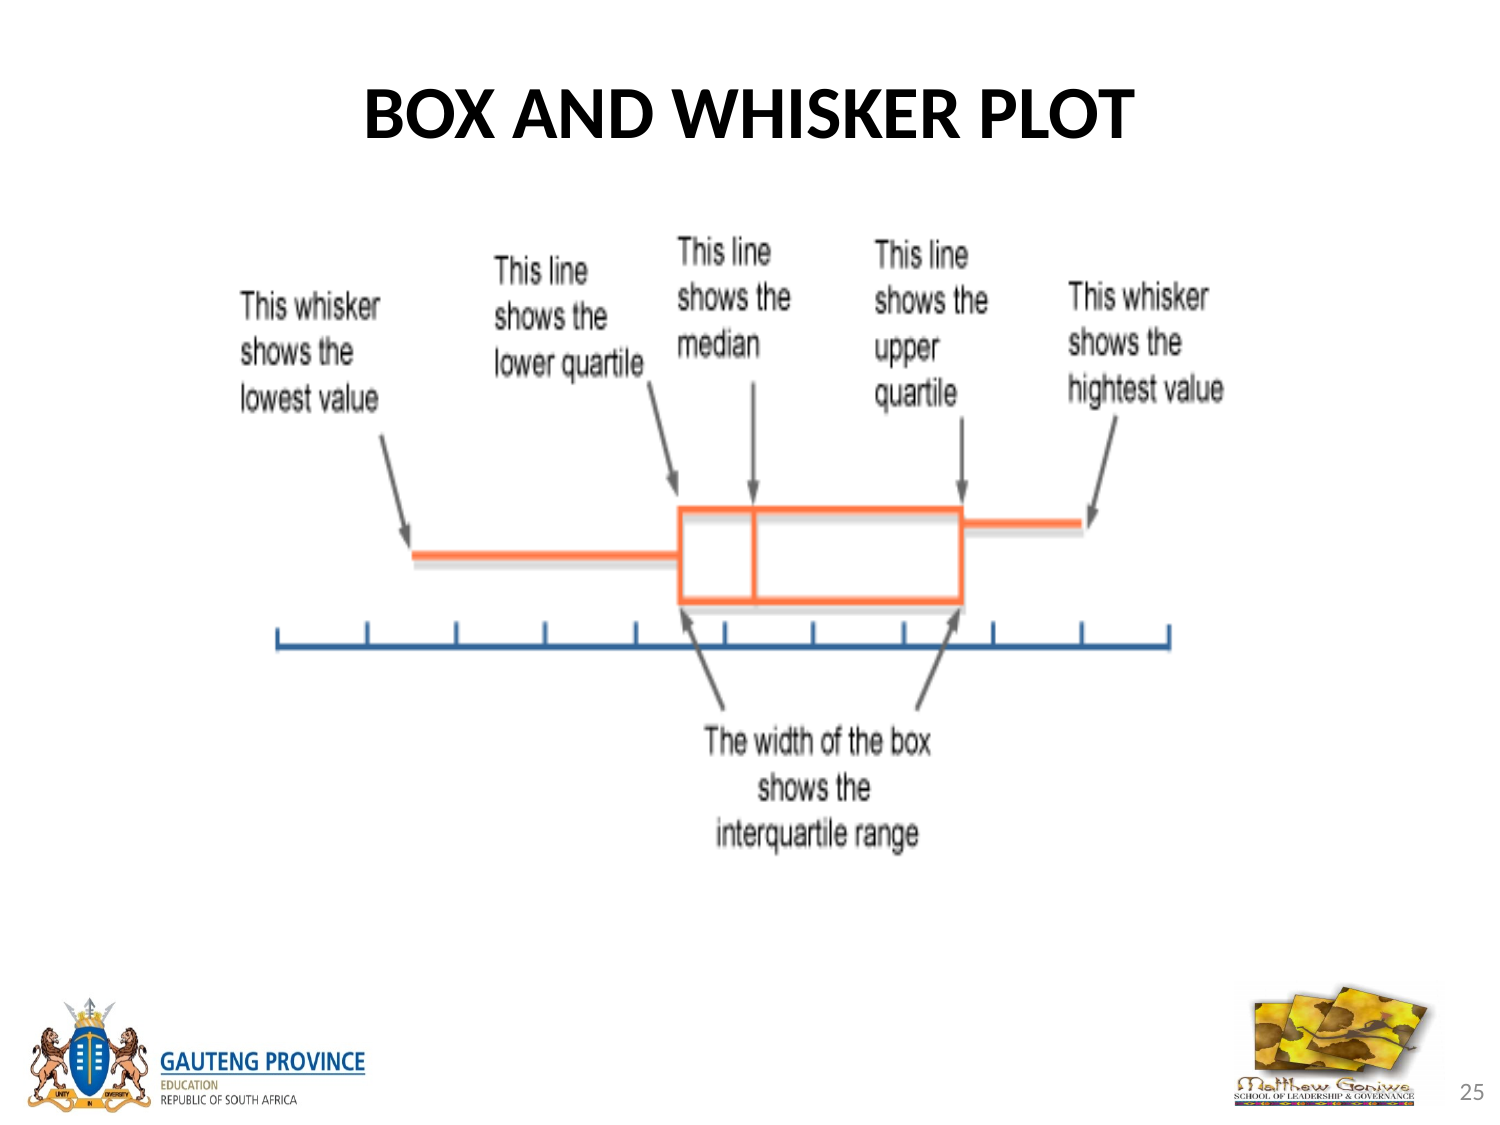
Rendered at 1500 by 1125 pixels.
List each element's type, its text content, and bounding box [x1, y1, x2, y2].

picture [1234, 980, 1445, 1060]
picture [17, 987, 373, 1116]
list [170, 196, 1318, 882]
slide_number 25 [1149, 1060, 1500, 1121]
title BOX AND WHISKER PLOT [75, 45, 1425, 173]
